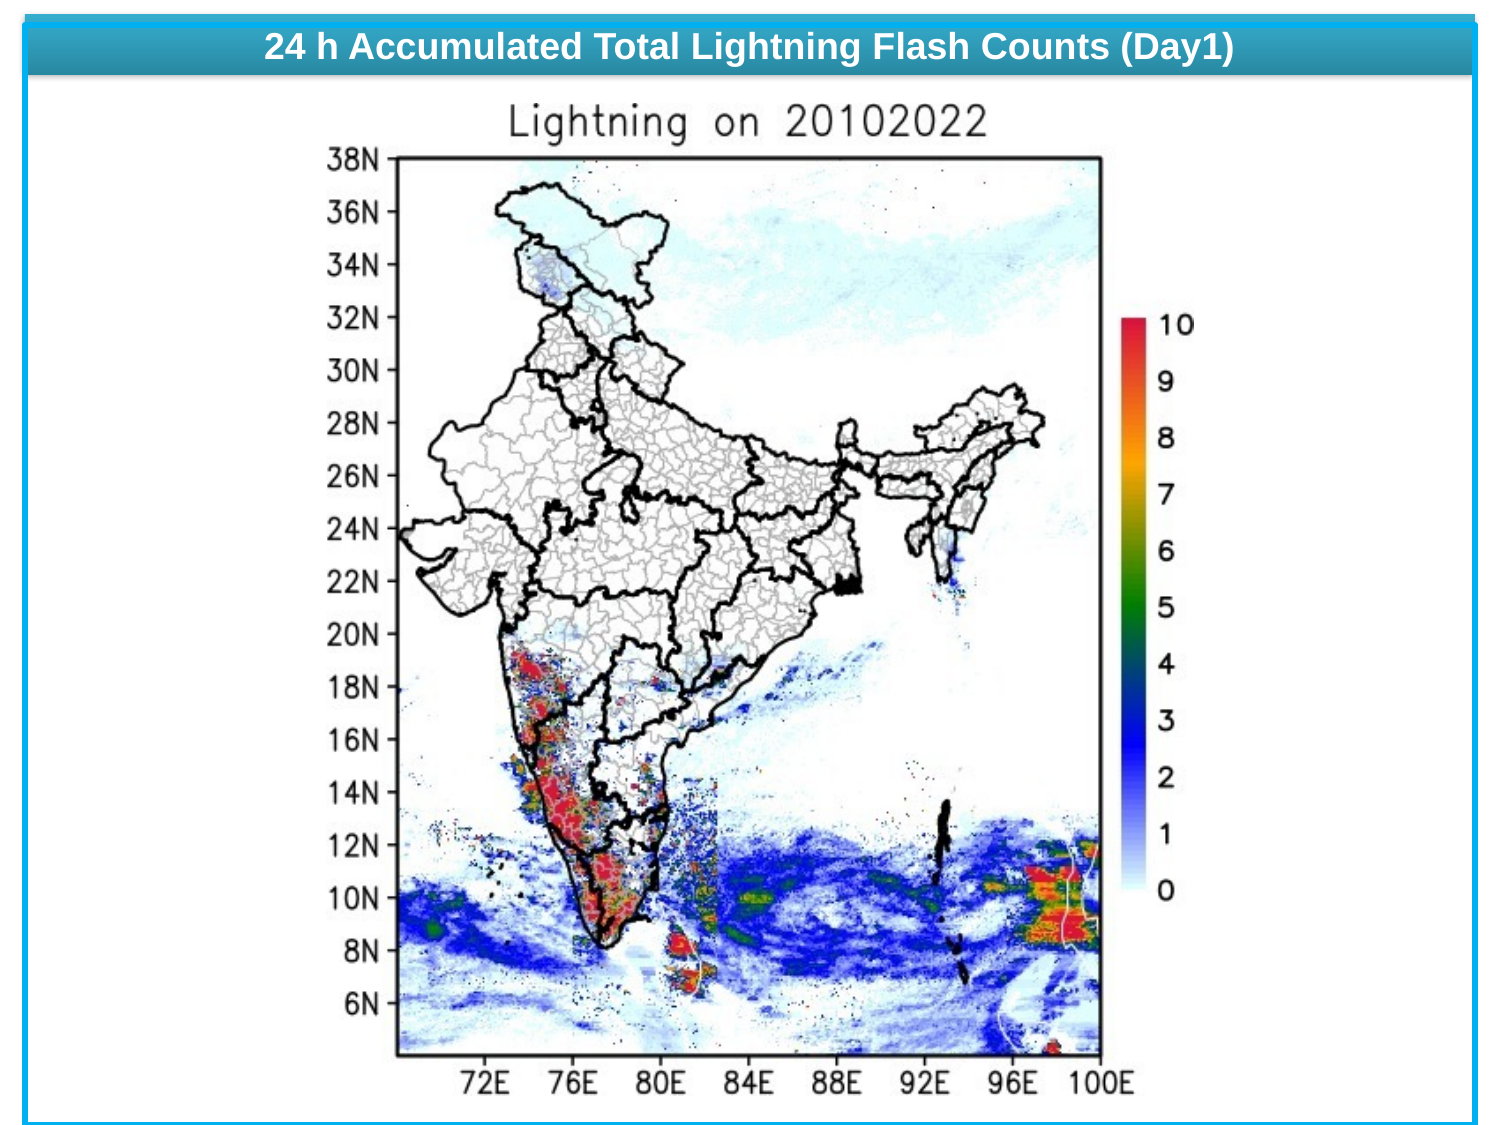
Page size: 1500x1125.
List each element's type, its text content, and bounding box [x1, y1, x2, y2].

picture [326, 103, 1194, 1097]
text_box [23, 23, 1477, 1125]
text_box 24 h Accumulated Total Lightning Flash Counts (Day1) [24, 14, 1475, 23]
